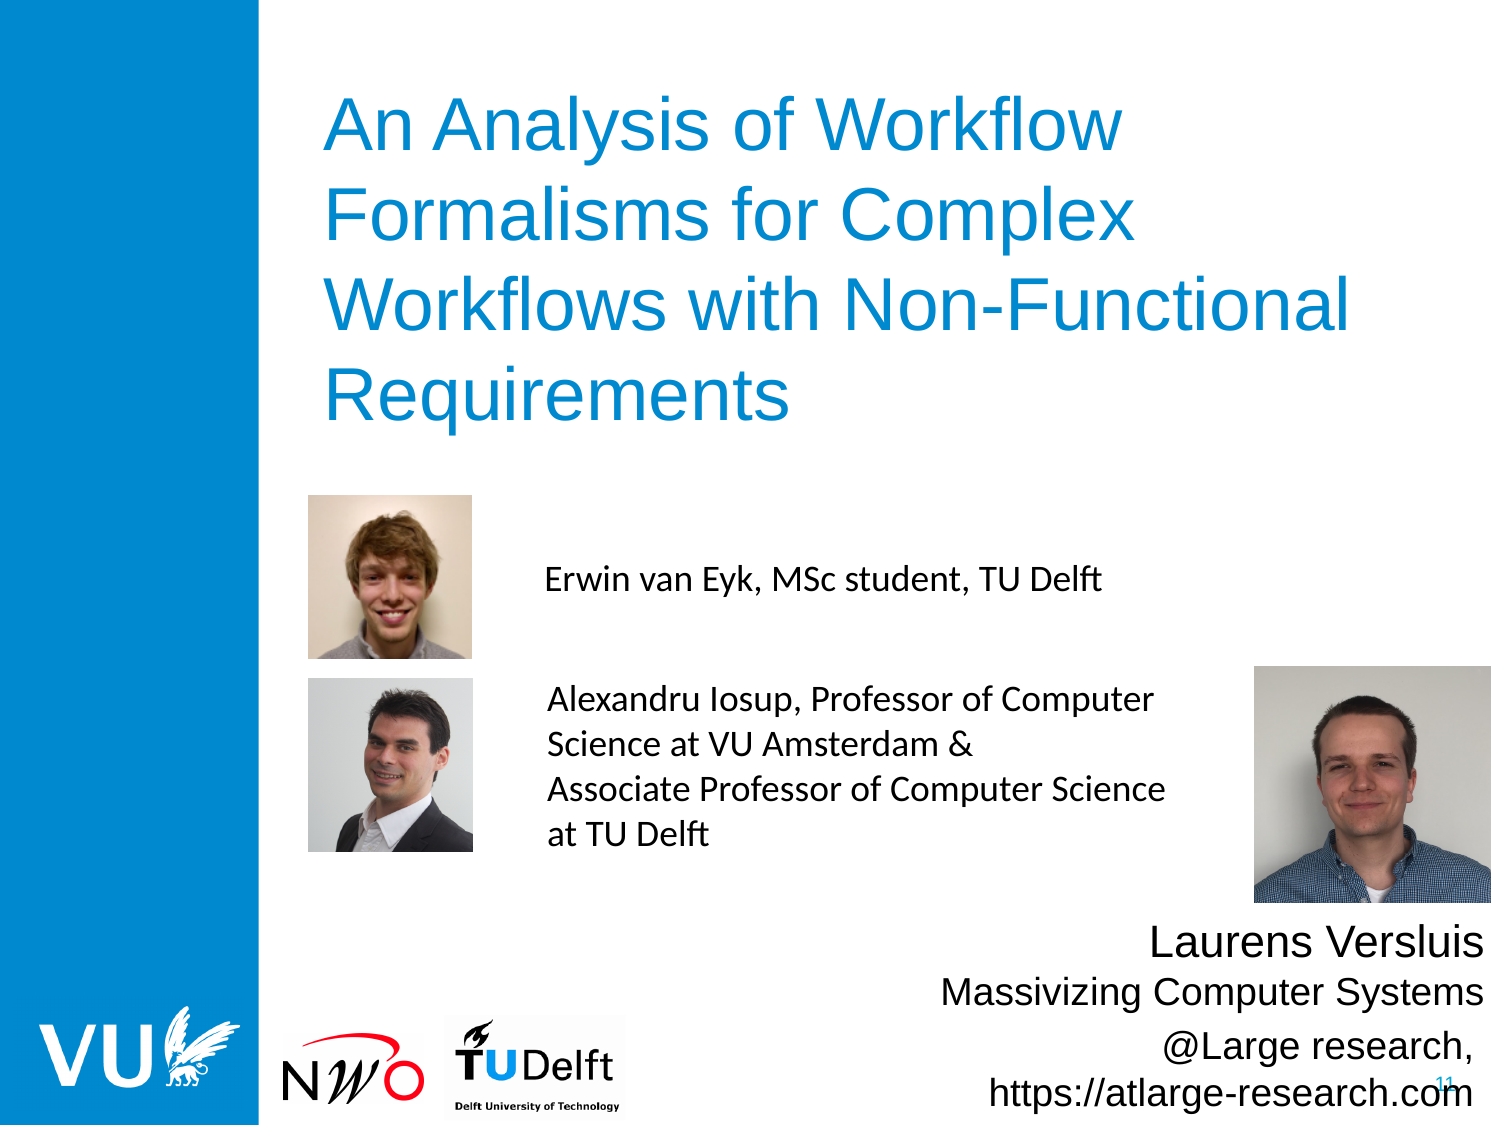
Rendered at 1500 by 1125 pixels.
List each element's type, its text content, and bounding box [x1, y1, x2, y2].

picture [40, 1025, 95, 1085]
picture [165, 1007, 239, 1065]
picture [308, 677, 474, 852]
text_box Erwin van Eyk, MSc student, TU Delft [529, 547, 1119, 607]
title An Analysis of Workflow Formalisms for Complex Workflows with Non-Functional Requirements [308, 15, 1388, 496]
picture [283, 1033, 424, 1105]
text_box Alexandru Iosup, Professor of Computer Science at VU Amsterdam & Associate Professor of Computer Science at TU Delft [532, 666, 1191, 862]
subtitle Laurens Versluis Massivizing Computer Systems @Large research, https://atlarge-research.com [824, 904, 1500, 1123]
picture [104, 1025, 151, 1087]
picture [425, 1012, 642, 1123]
picture [171, 1066, 198, 1083]
picture [308, 495, 472, 660]
picture [1254, 666, 1491, 903]
